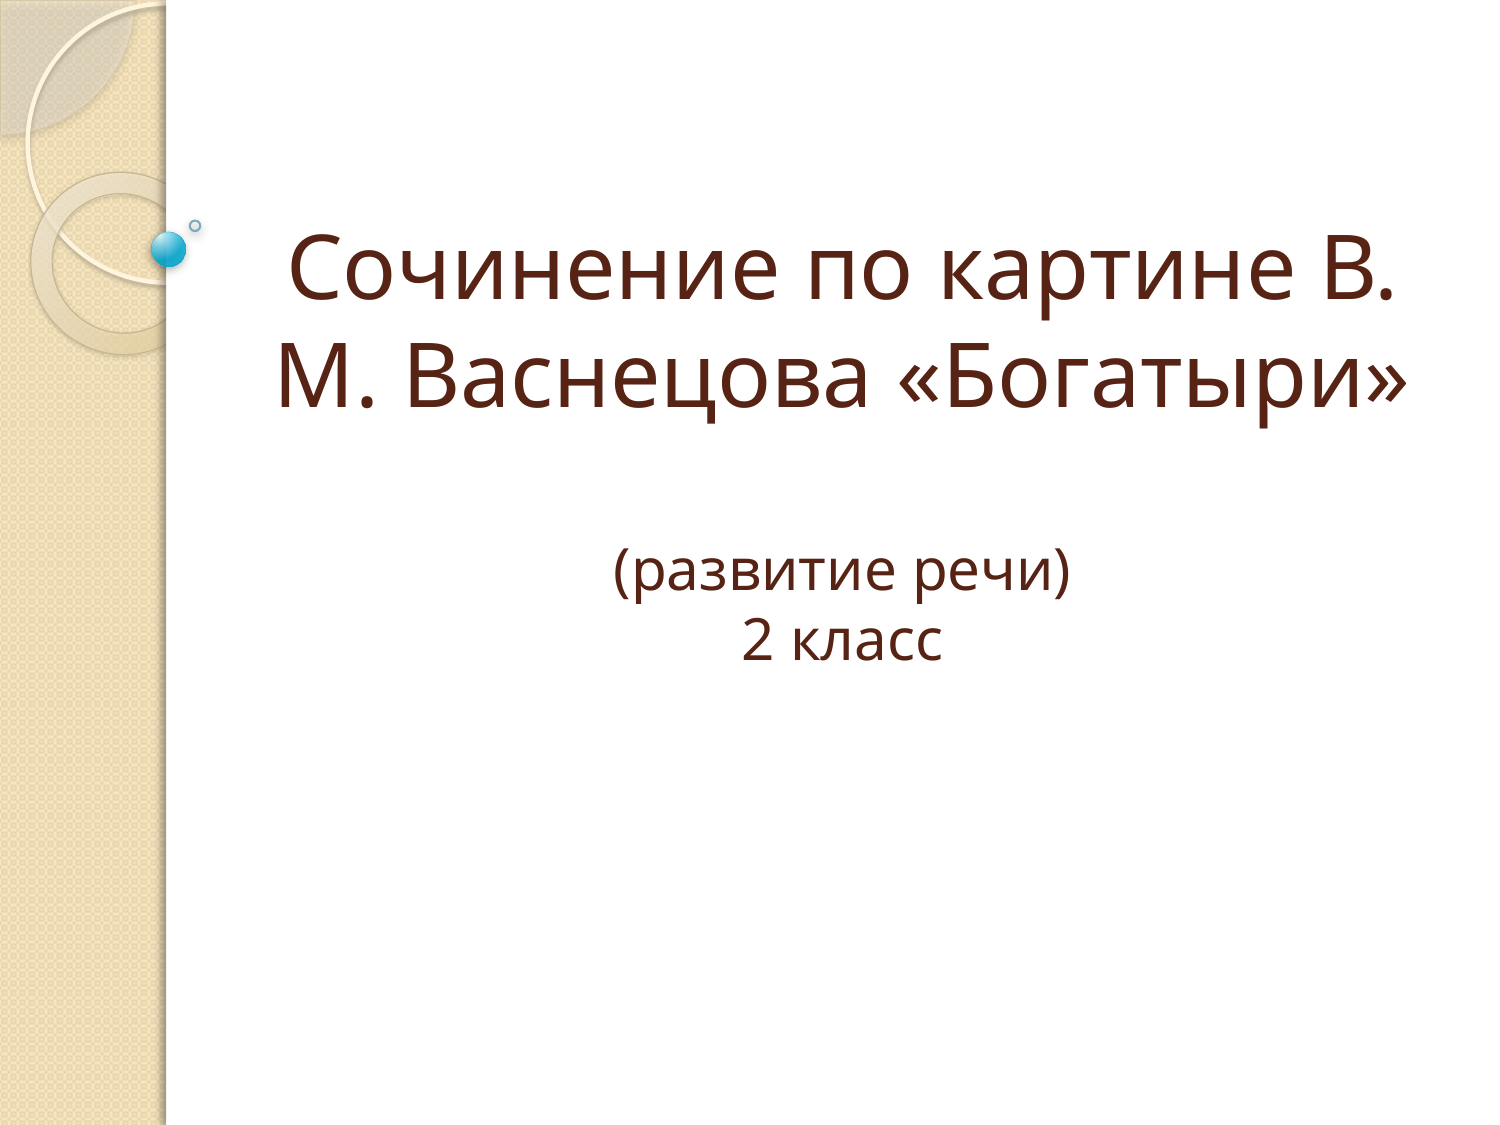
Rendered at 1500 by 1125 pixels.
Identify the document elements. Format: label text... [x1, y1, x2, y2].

title Сочинение по картине В. М. Васнецова «Богатыри» (развитие речи) 2 класс [234, 59, 1450, 680]
